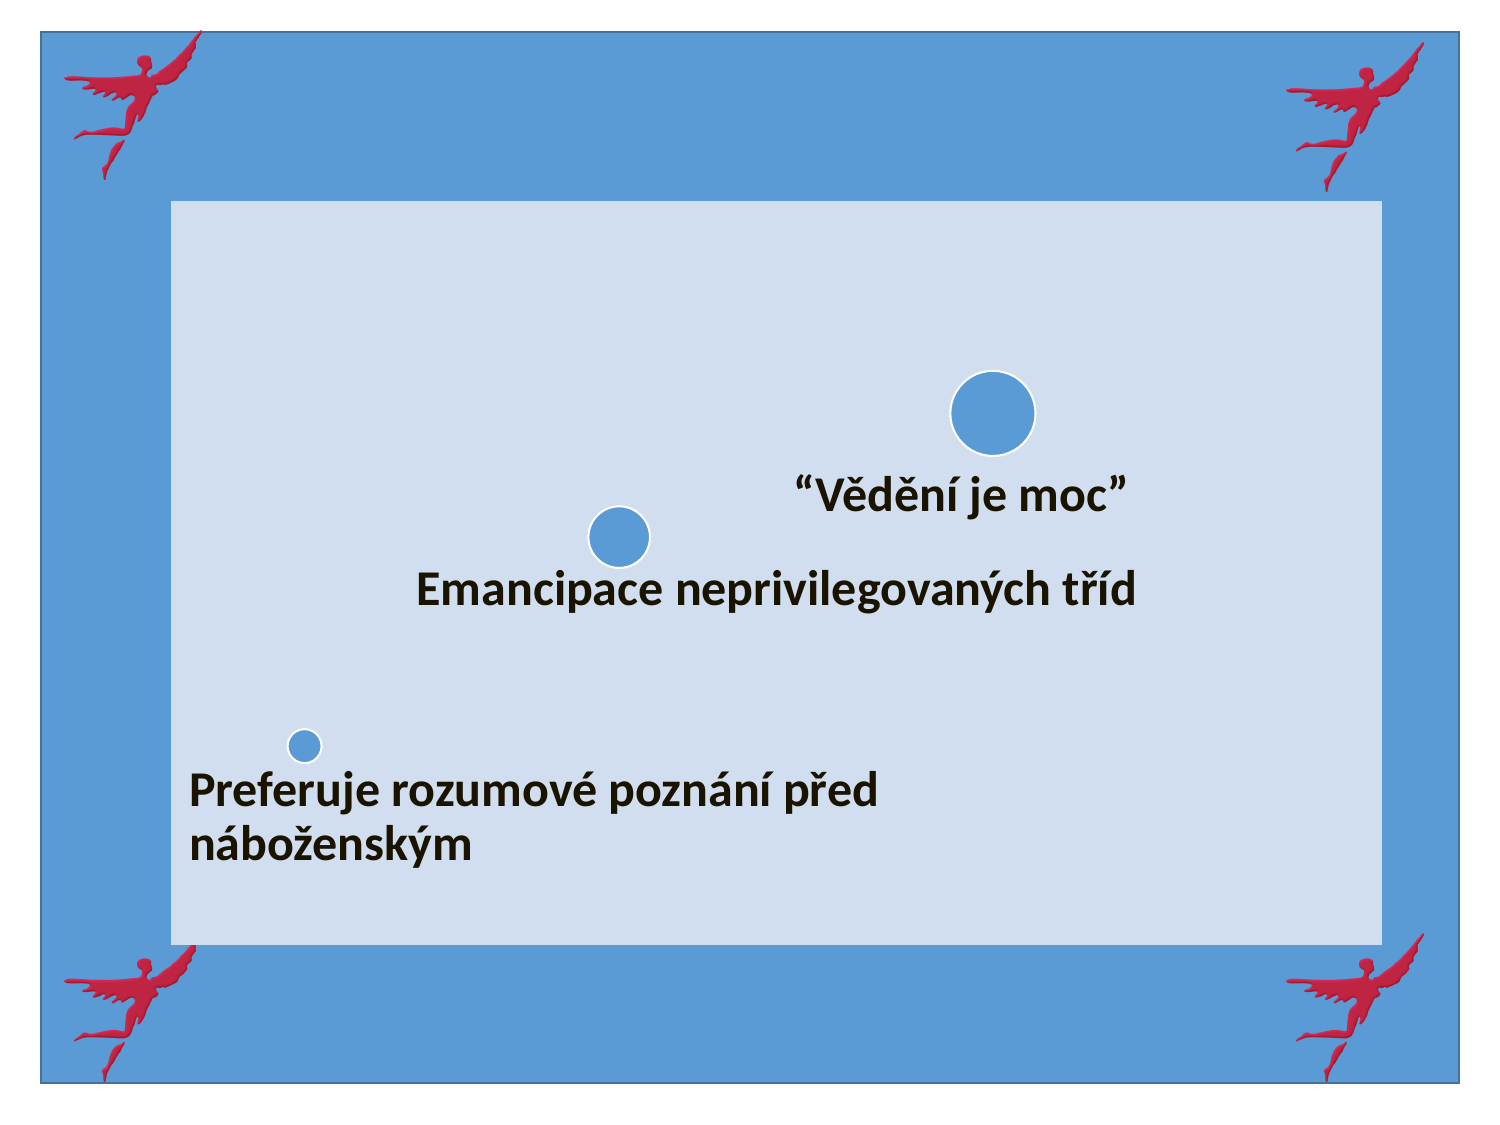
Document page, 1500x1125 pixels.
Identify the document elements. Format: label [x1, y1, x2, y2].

picture [1286, 42, 1424, 148]
picture [64, 30, 202, 180]
picture [64, 933, 202, 1083]
picture [1286, 1035, 1424, 1083]
text_box [112, 148, 1424, 1035]
text_box [40, 31, 1460, 1084]
